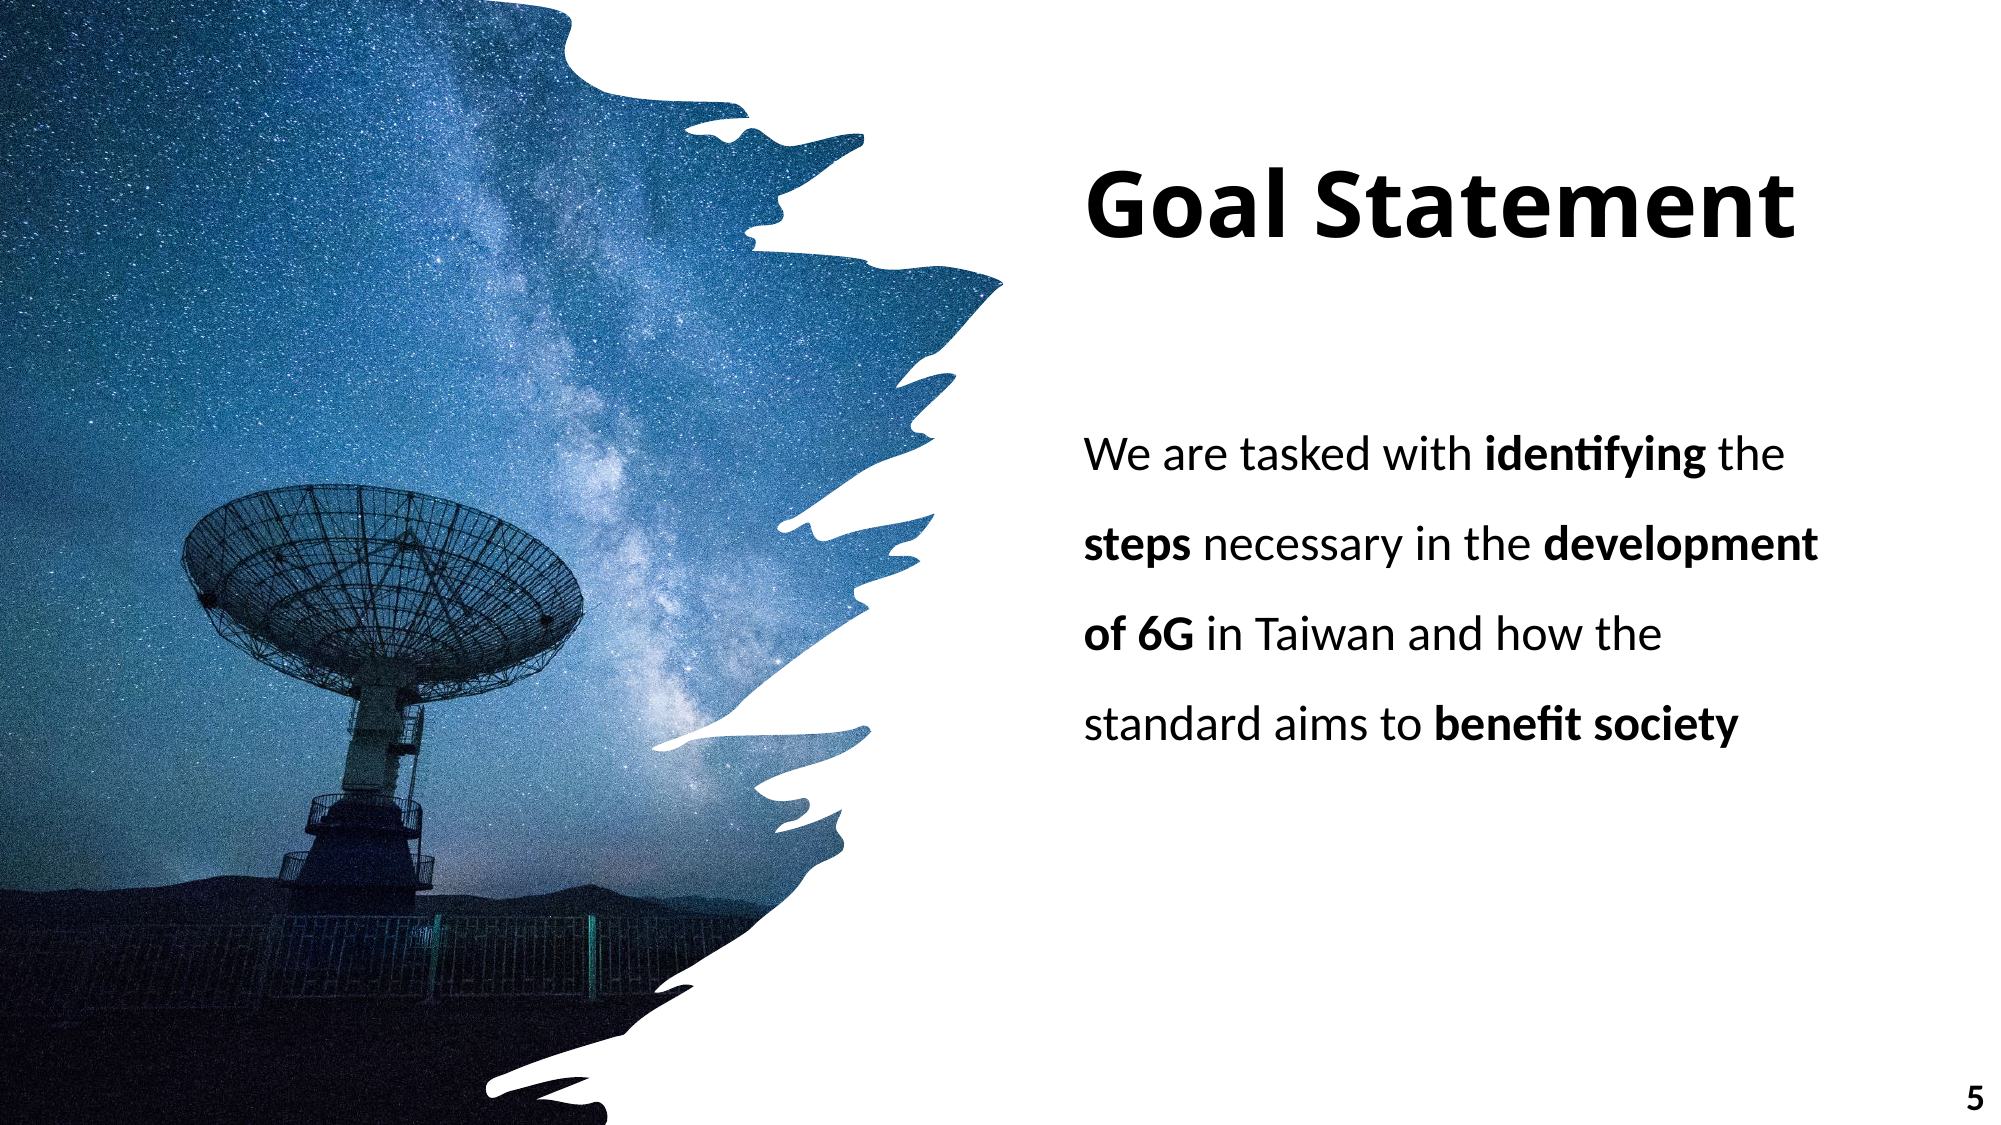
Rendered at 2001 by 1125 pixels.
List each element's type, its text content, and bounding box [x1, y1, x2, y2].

list We are tasked with identifying the steps necessary in the development of 6G in Taiwan and how the standard aims to benefit society [1068, 382, 1863, 1014]
slide_number 5 [1550, 1065, 2000, 1125]
title Goal Statement [1068, 59, 1863, 357]
picture [0, 0, 1004, 1125]
text_box [1004, 0, 2000, 1125]
